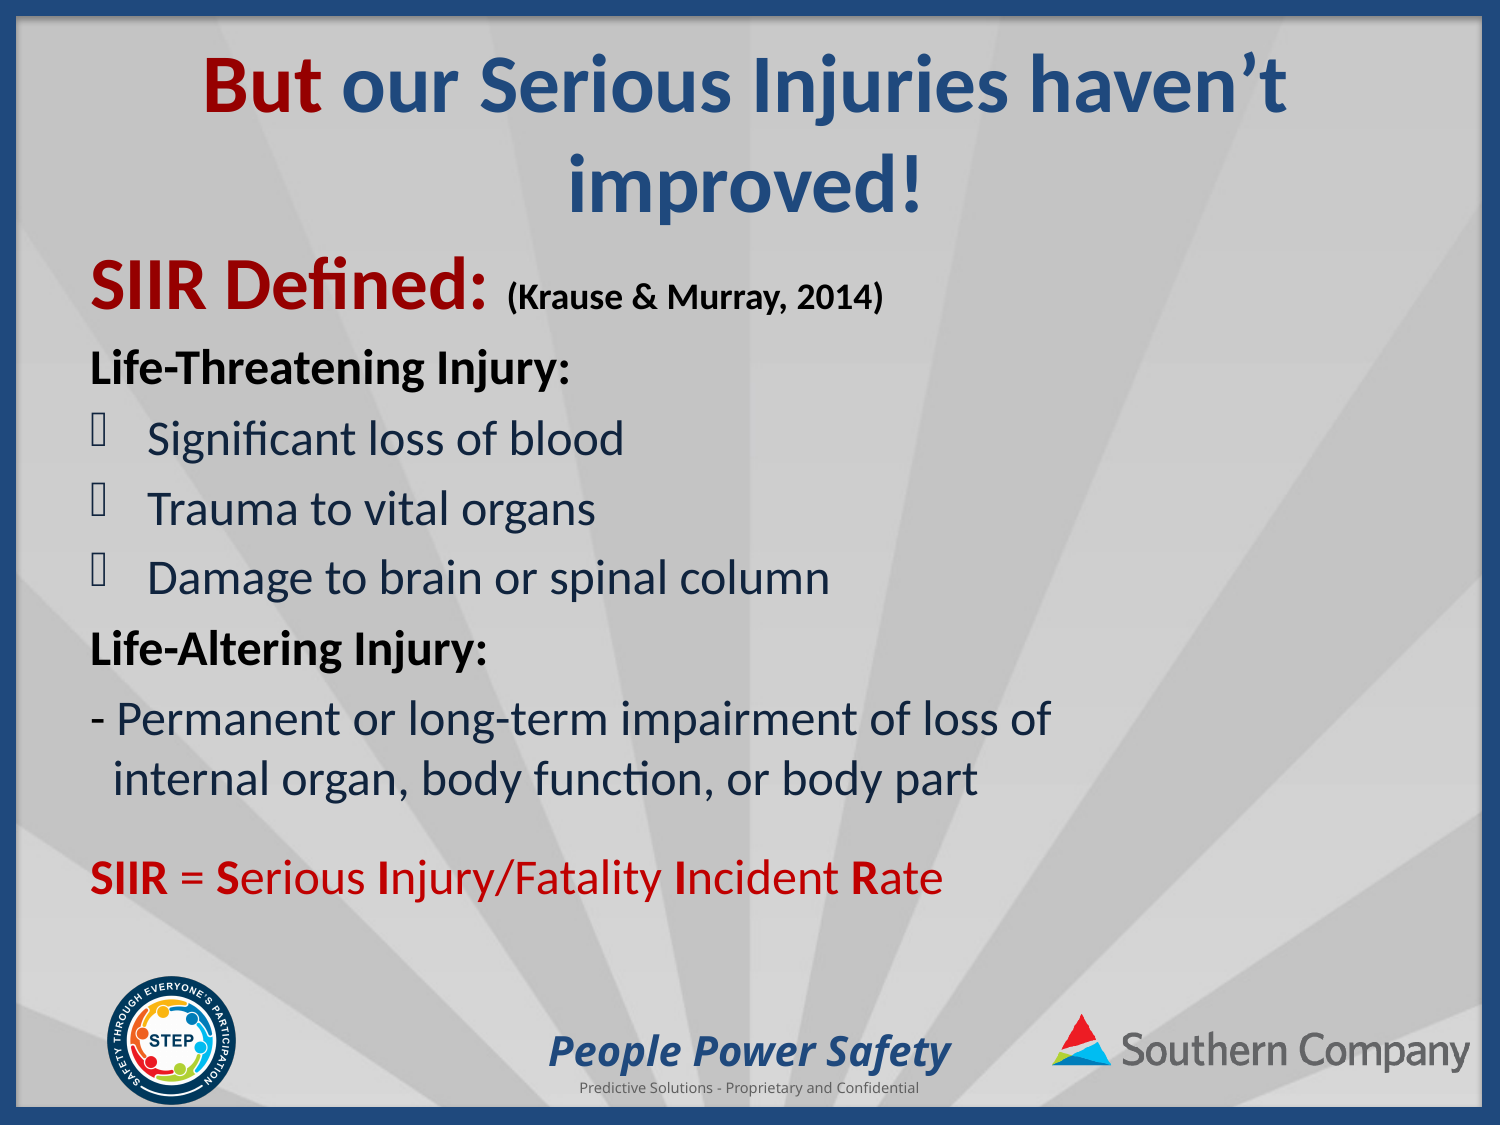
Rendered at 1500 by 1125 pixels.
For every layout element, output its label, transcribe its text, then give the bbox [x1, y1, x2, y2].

picture [16, 16, 1482, 1107]
title But our Serious Injuries haven’t improved! [15, 43, 1477, 216]
list SIIR Defined: (Krause & Murray, 2014) Life-Threatening Injury: Significant loss of blood Trauma to vital organs Damage to brain or spinal column Life-Altering Injury: - Permanent or long-term impairment of loss of internal organ, body function, or body part SIIR = Serious Injury/Fatality Incident Rate [75, 227, 1425, 1078]
